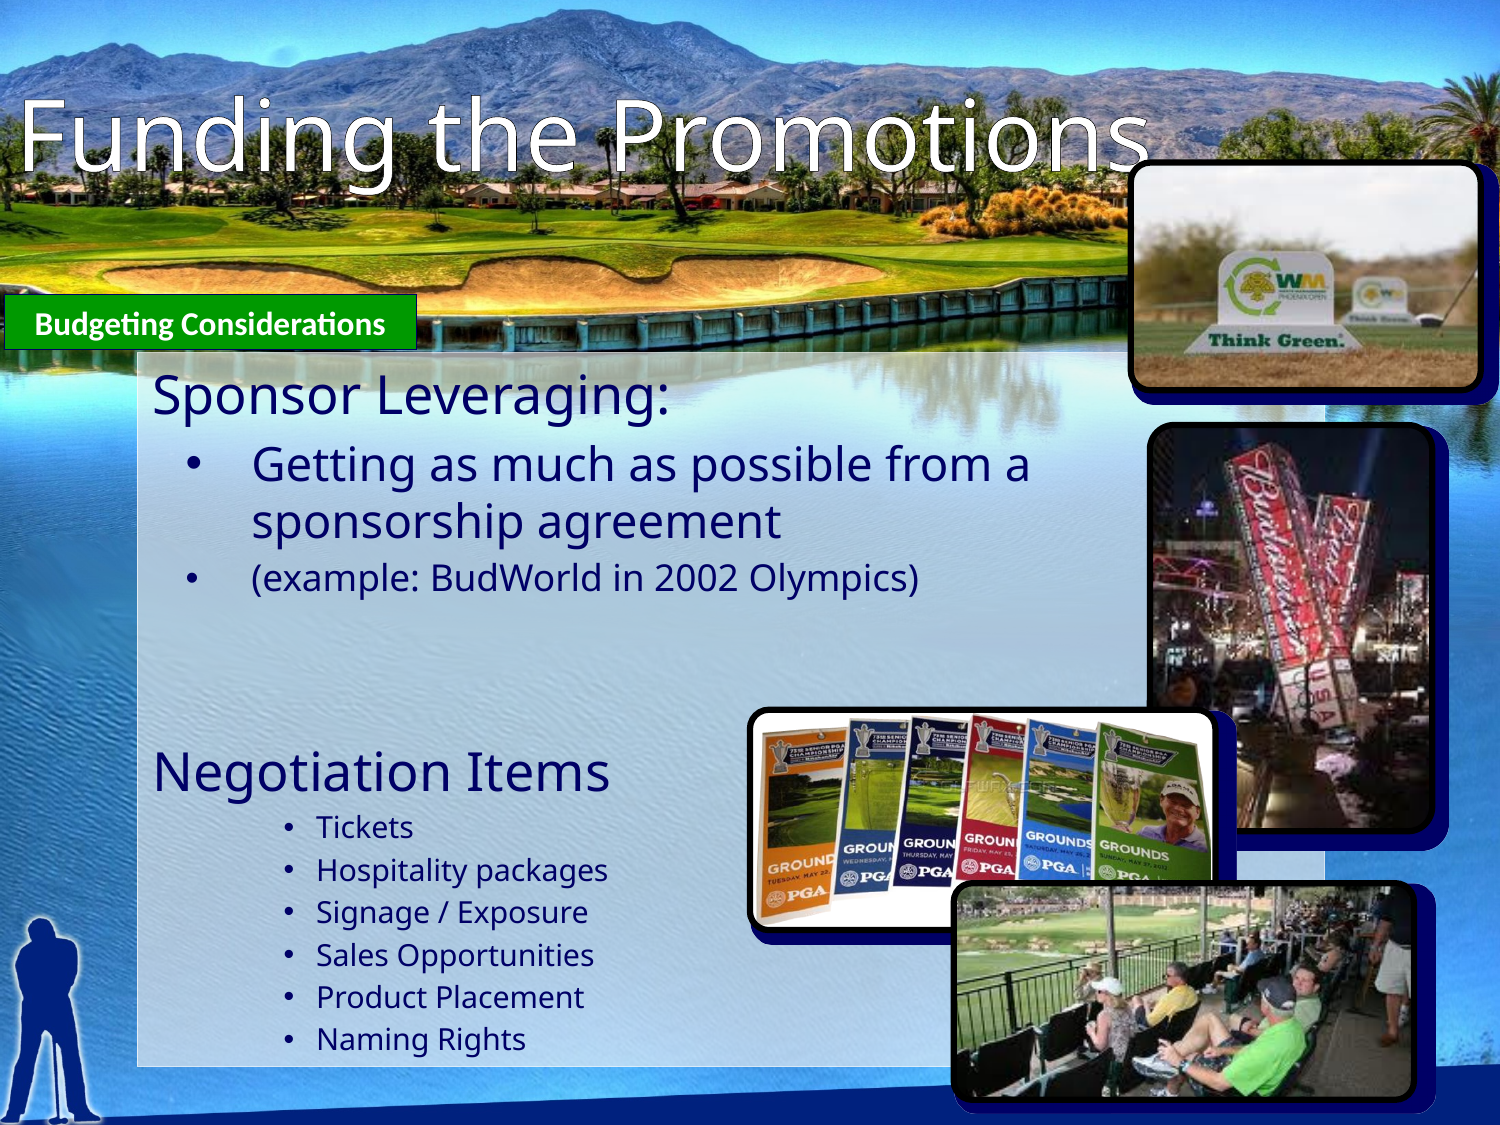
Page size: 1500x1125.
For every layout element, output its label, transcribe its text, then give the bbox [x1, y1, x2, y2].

text_box Sponsor Leveraging: Getting as much as possible from a sponsorship agreement (example: BudWorld in 2002 Olympics) Negotiation Items Tickets Hospitality packages Signage / Exposure Sales Opportunities Product Placement Naming Rights [137, 352, 1325, 1067]
text_box Budgeting Considerations [4, 294, 417, 350]
title Funding the Promotions [0, 37, 1350, 225]
picture [0, 0, 1500, 1125]
